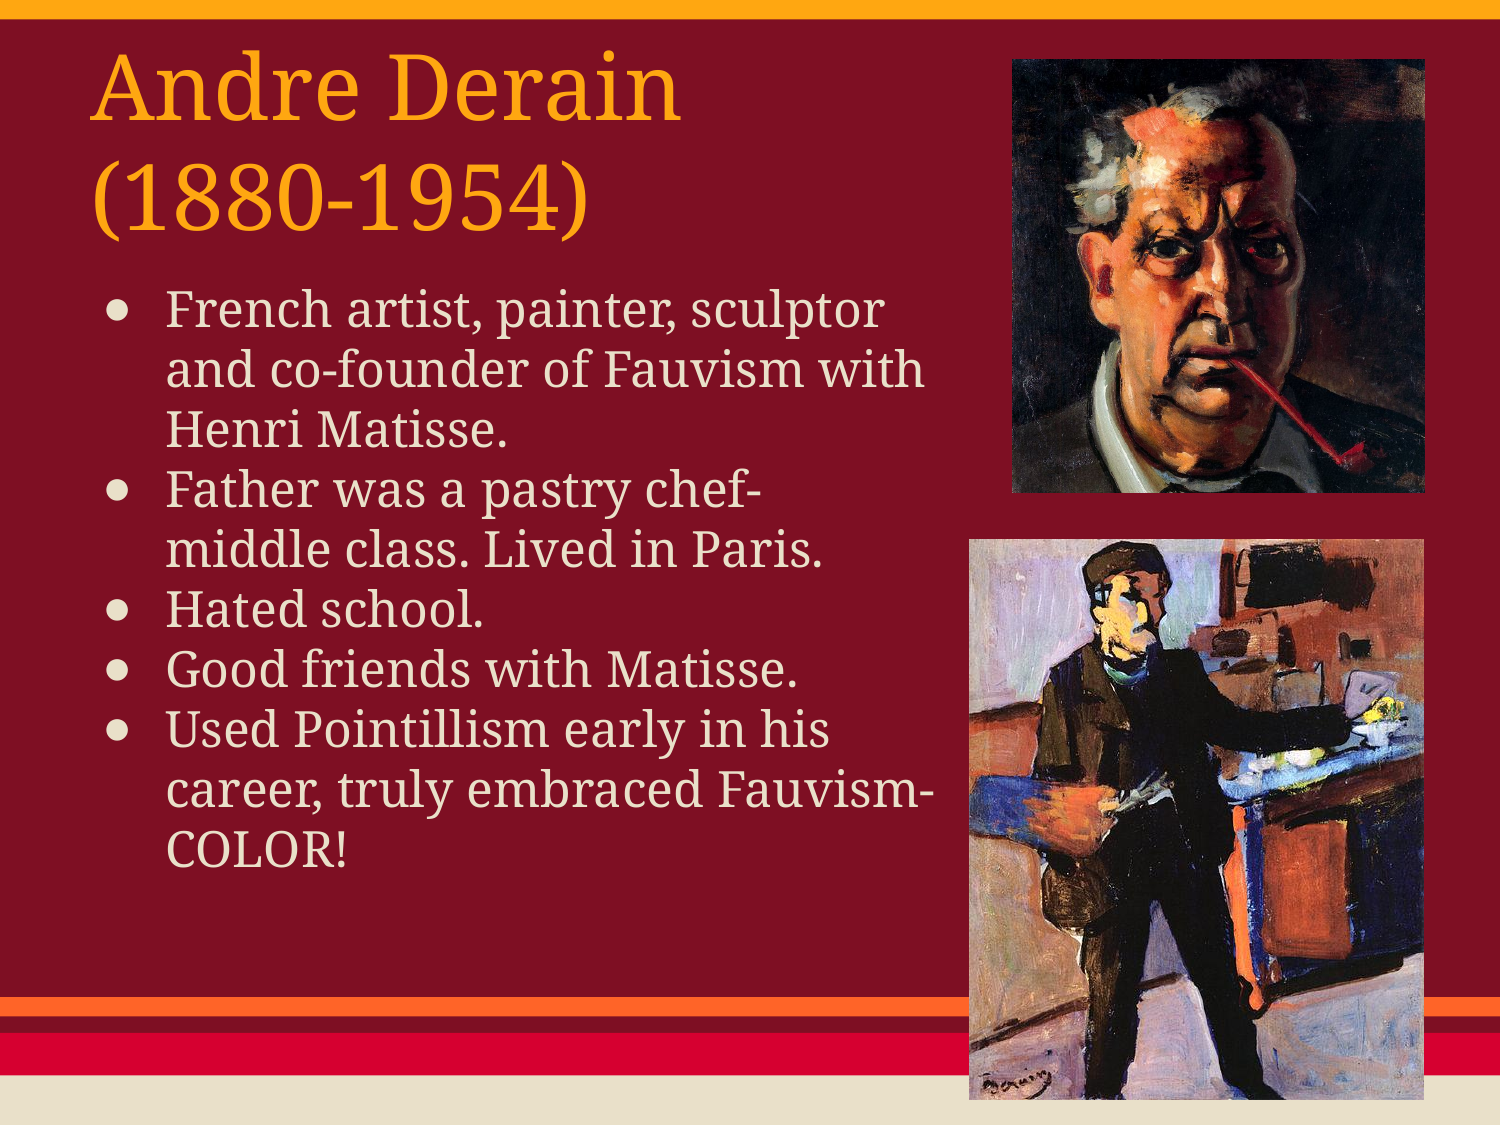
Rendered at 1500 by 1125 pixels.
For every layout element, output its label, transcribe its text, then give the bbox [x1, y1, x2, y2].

title Andre Derain (1880-1954) [75, 45, 938, 233]
list French artist, painter, sculptor and co-founder of Fauvism with Henri Matisse. Father was a pastry chef- middle class. Lived in Paris. Hated school. Good friends with Matisse. Used Pointillism early in his career, truly embraced Fauvism- COLOR! [75, 262, 952, 978]
picture [969, 538, 1425, 1101]
picture [1012, 59, 1426, 493]
